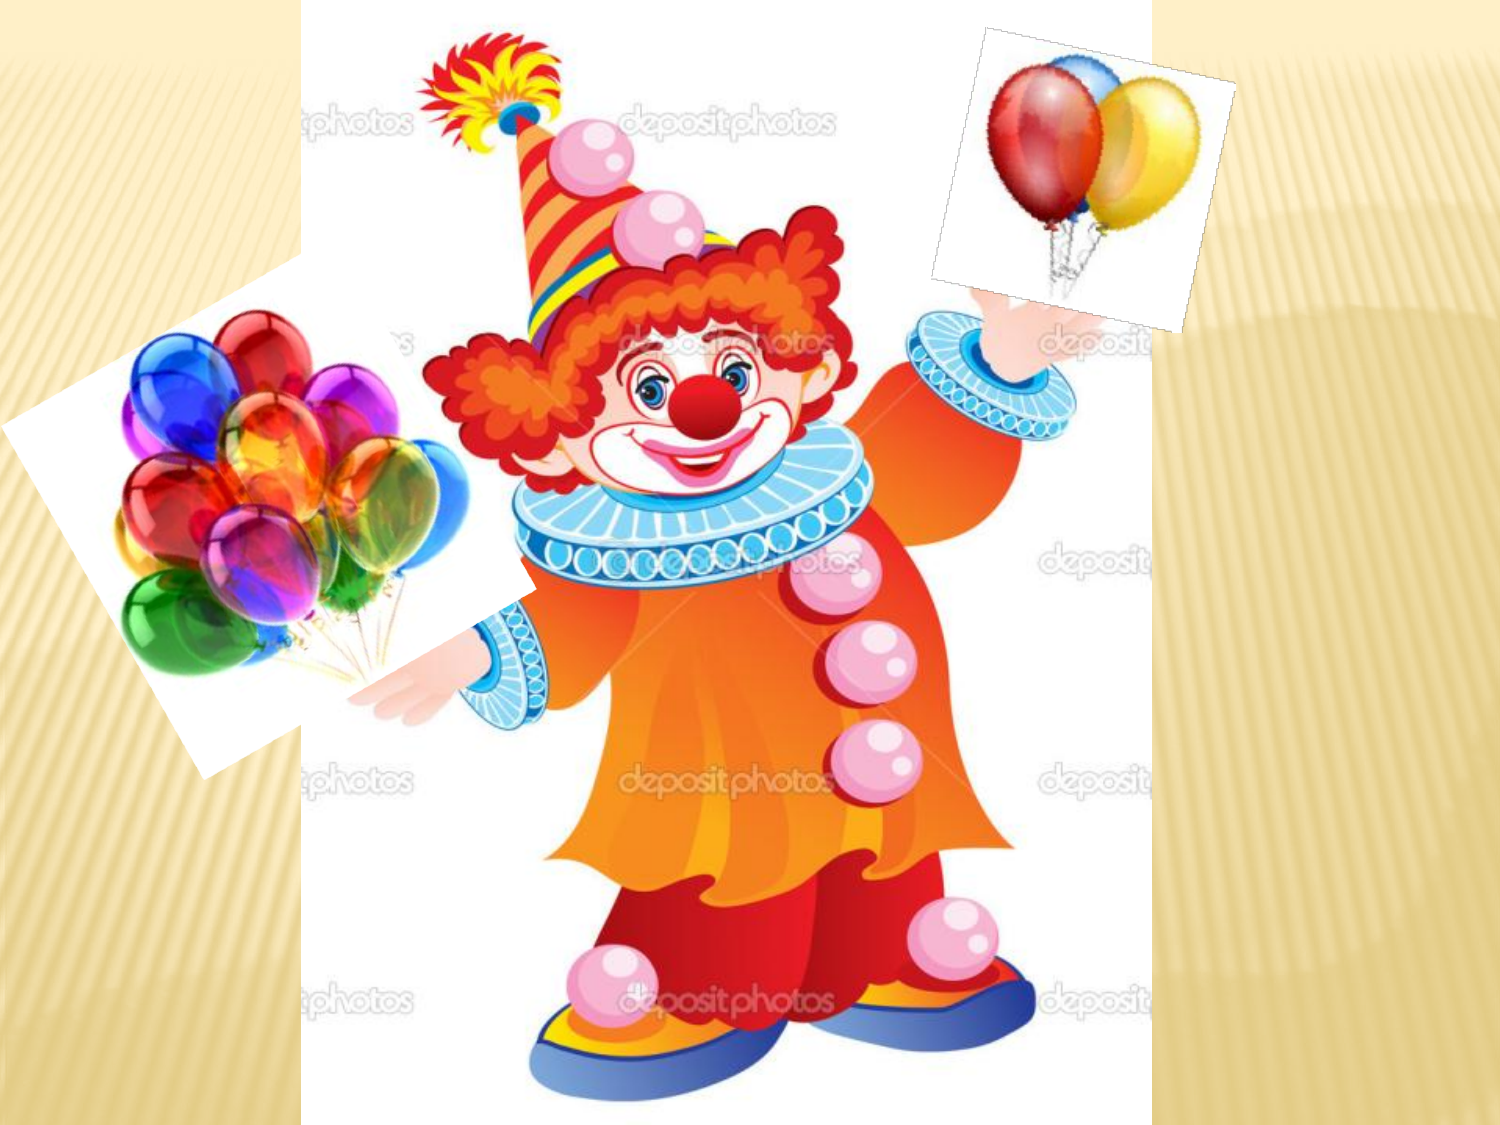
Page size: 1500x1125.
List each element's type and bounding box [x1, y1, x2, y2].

picture [76, 0, 1212, 1125]
picture [1213, 79, 1236, 184]
picture [171, 720, 296, 779]
picture [2, 386, 74, 551]
